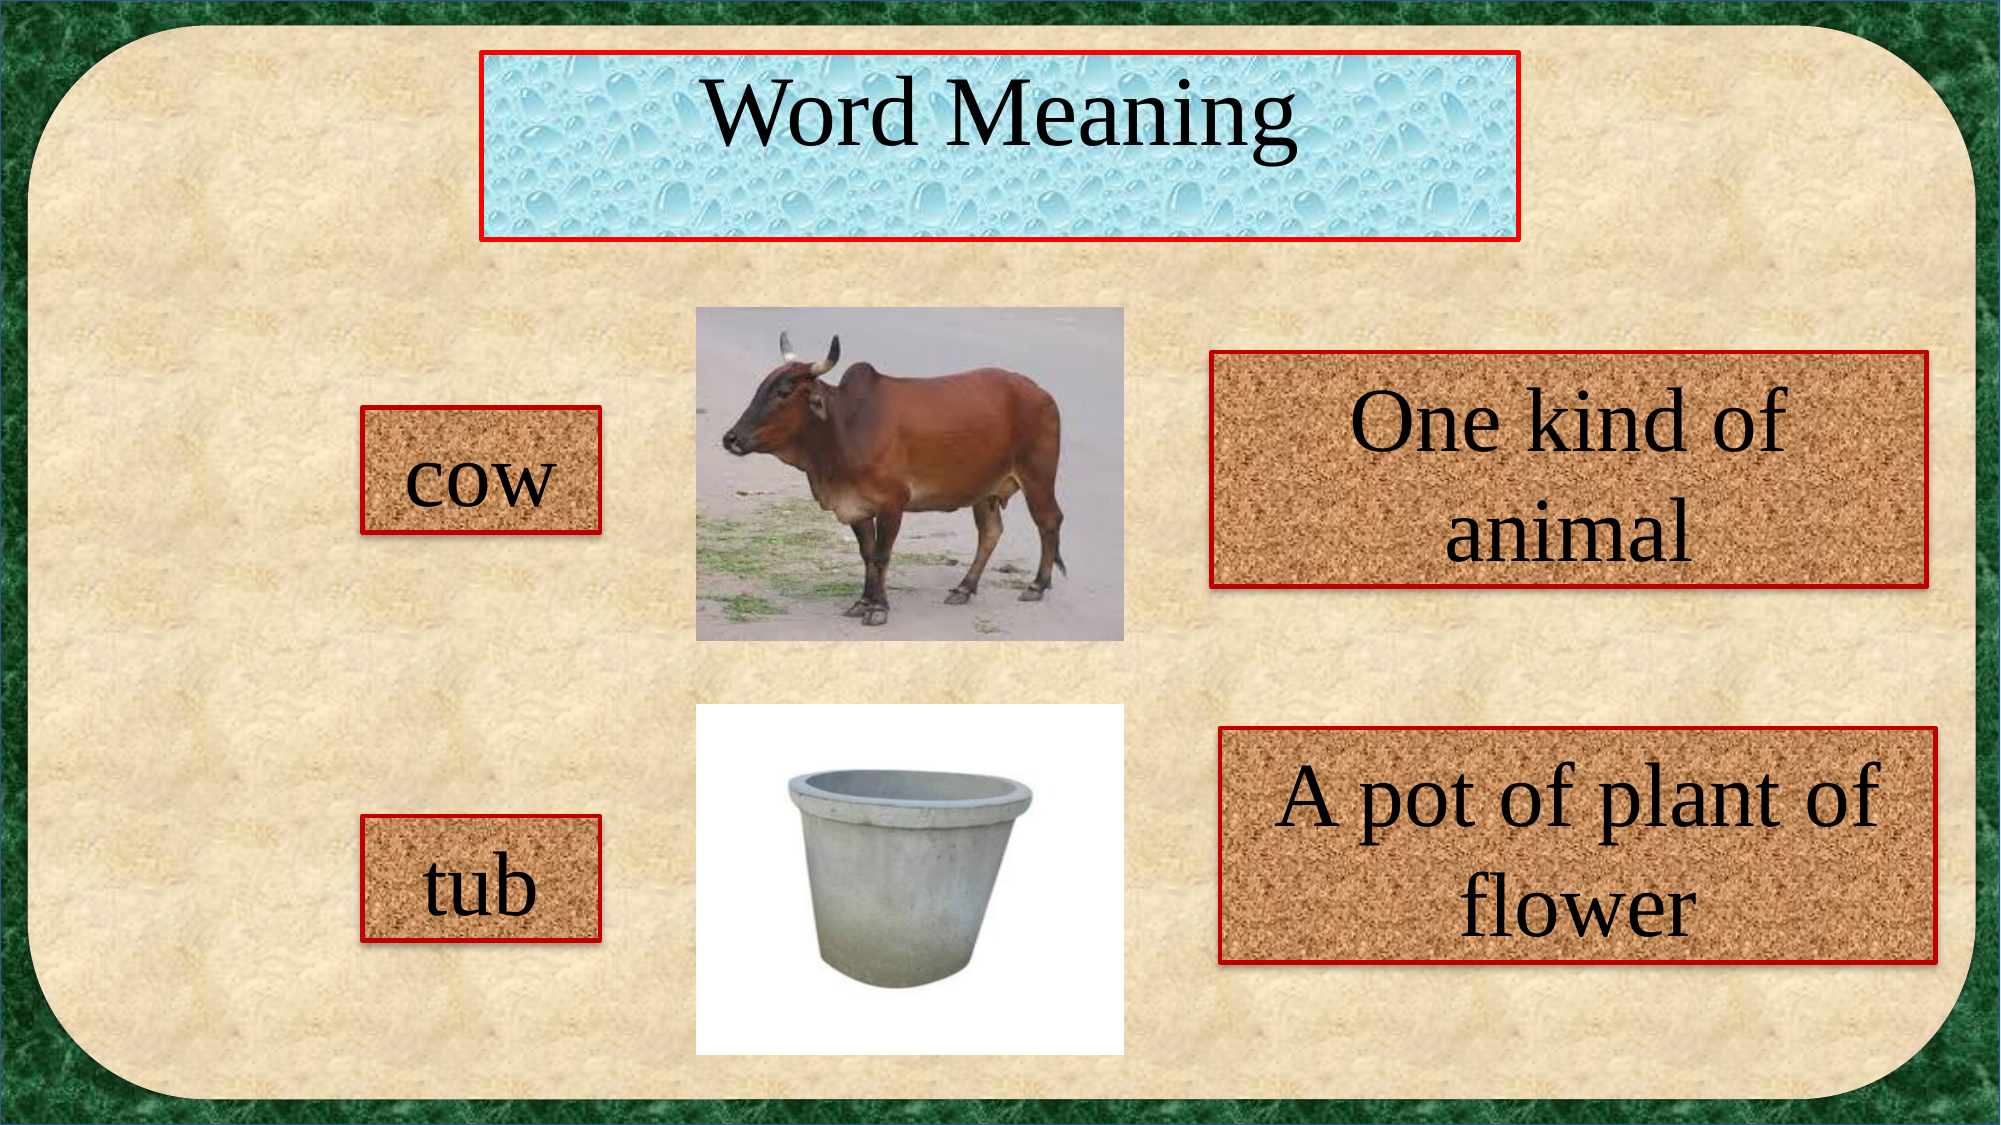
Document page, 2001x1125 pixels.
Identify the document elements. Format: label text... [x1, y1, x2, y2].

text_box One kind of animal [1211, 352, 1927, 587]
picture [1, 1, 1999, 1124]
text_box Word Meaning [481, 52, 1519, 240]
text_box tub [362, 816, 600, 941]
text_box A pot of plant of flower [1220, 727, 1936, 963]
text_box cow [362, 407, 600, 533]
